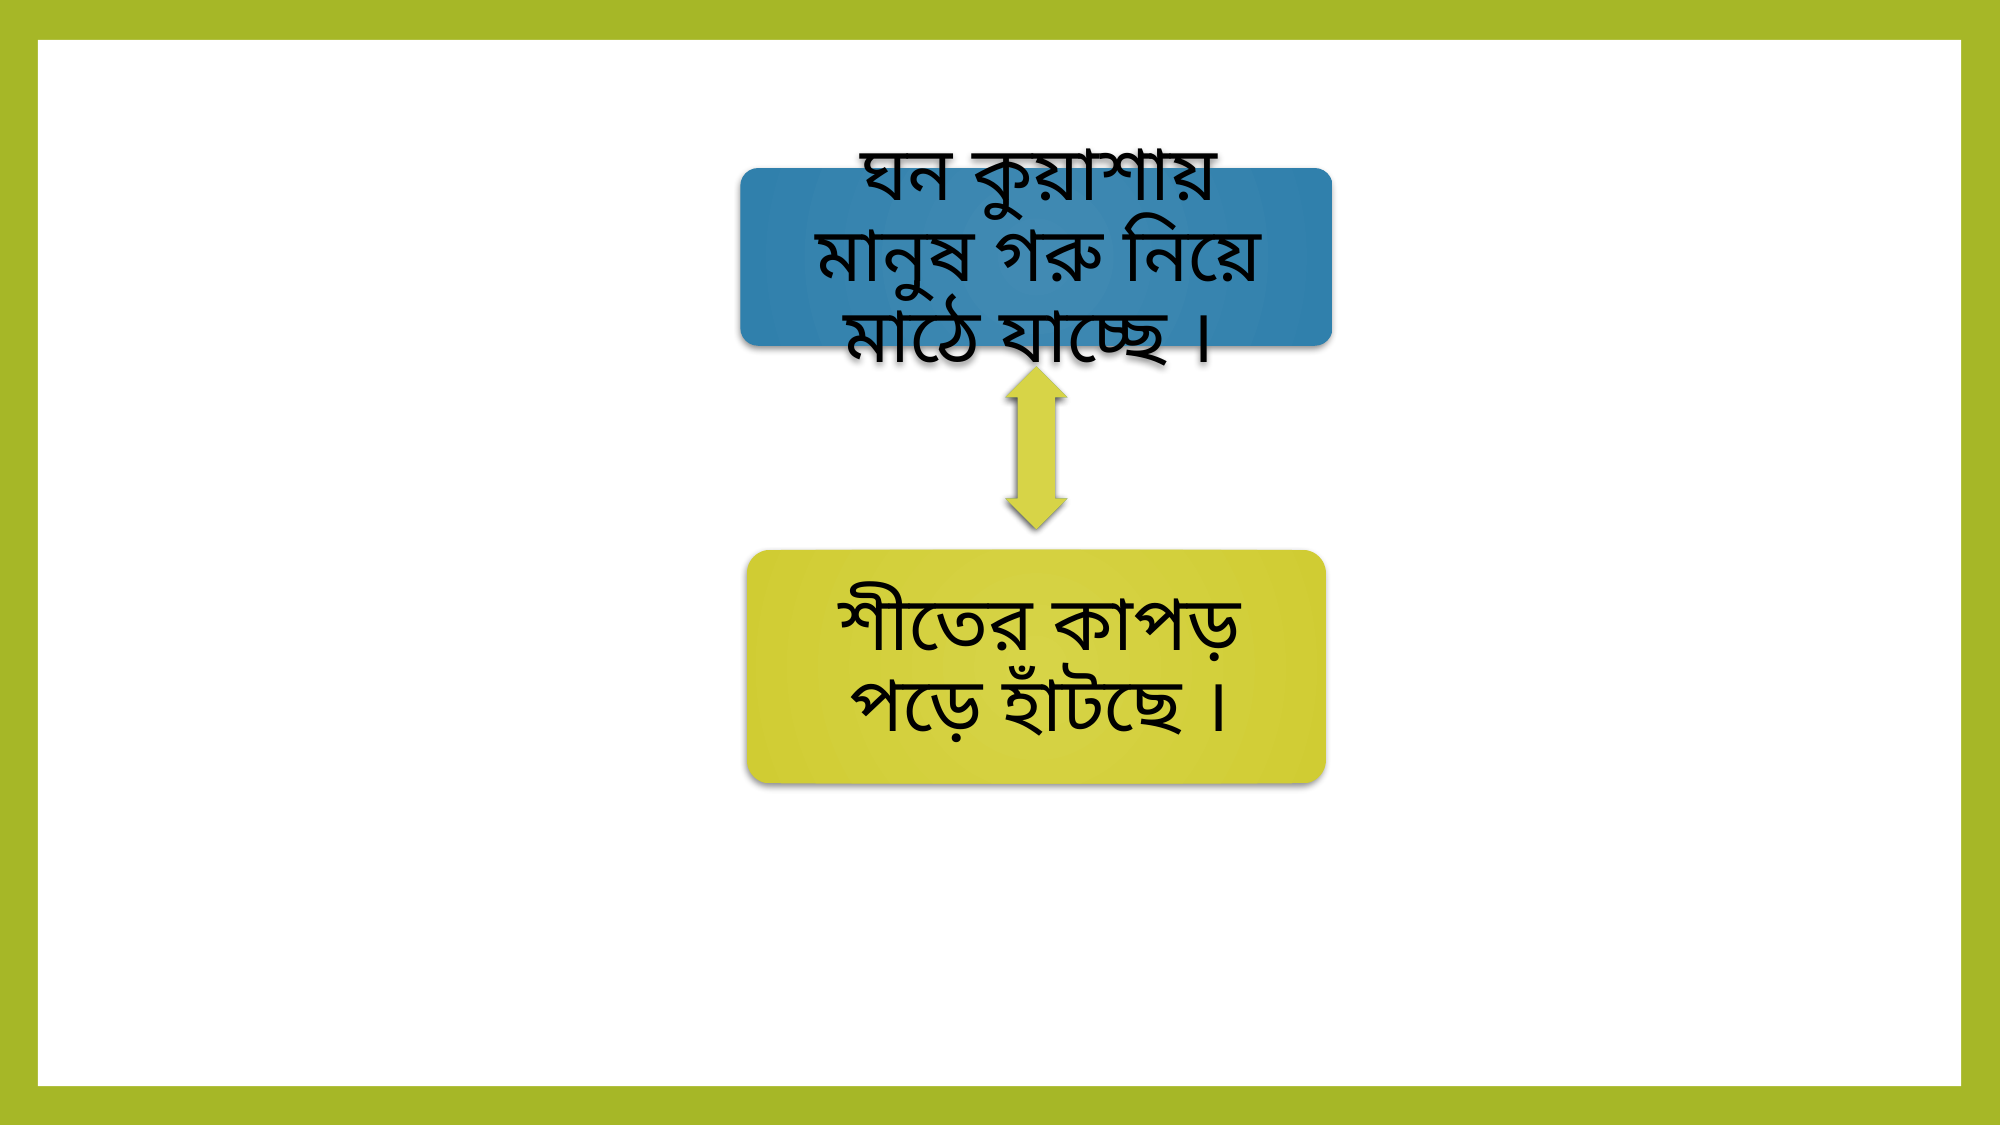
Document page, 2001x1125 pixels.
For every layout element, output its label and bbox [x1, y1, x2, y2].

text_box [474, 181, 1599, 770]
